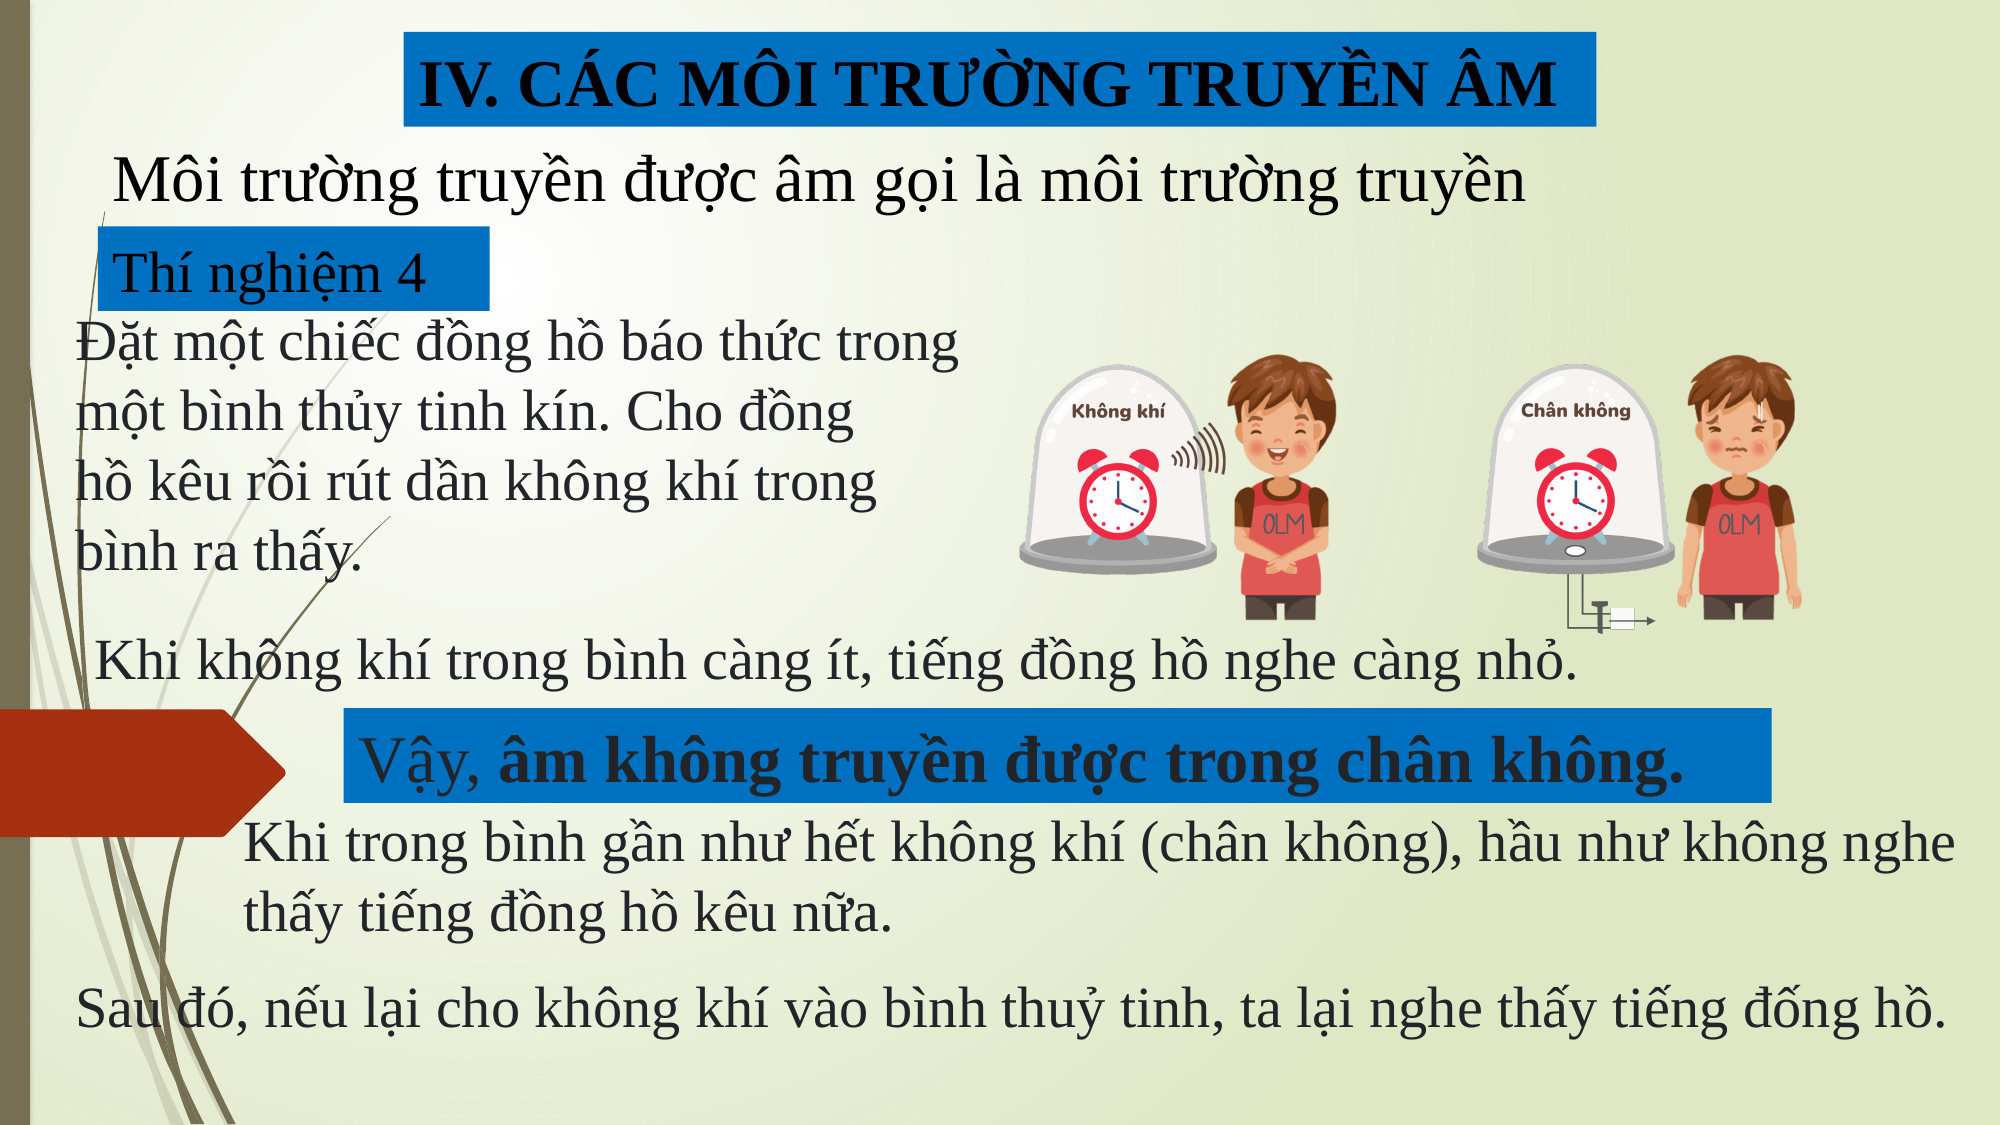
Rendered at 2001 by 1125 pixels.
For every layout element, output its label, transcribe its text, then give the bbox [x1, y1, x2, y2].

picture [985, 332, 1871, 653]
text_box Môi trường truyền được âm gọi là môi trường truyền âm [97, 127, 1641, 303]
text_box Khi trong bình gần như hết không khí (chân không), hầu như không nghe thấy tiếng đồng hồ kêu nữa. [228, 795, 2000, 951]
text_box Sau đó, nếu lại cho không khí vào bình thuỷ tinh, ta lại nghe thấy tiếng đống hồ. [60, 962, 1992, 1047]
text_box Đặt một chiếc đồng hồ báo thức trong một bình thủy tinh kín. Cho đồng hồ kêu rồi rút dần không khí trong bình ra thấy. [60, 294, 1000, 590]
text_box IV. CÁC MÔI TRƯỜNG TRUYỀN ÂM [403, 31, 1597, 127]
text_box Khi không khí trong bình càng ít, tiếng đồng hồ nghe càng nhỏ. [79, 614, 1749, 699]
text_box Thí nghiệm 4 [97, 226, 490, 294]
text_box Vậy, âm không truyền được trong chân không. [343, 708, 1772, 803]
